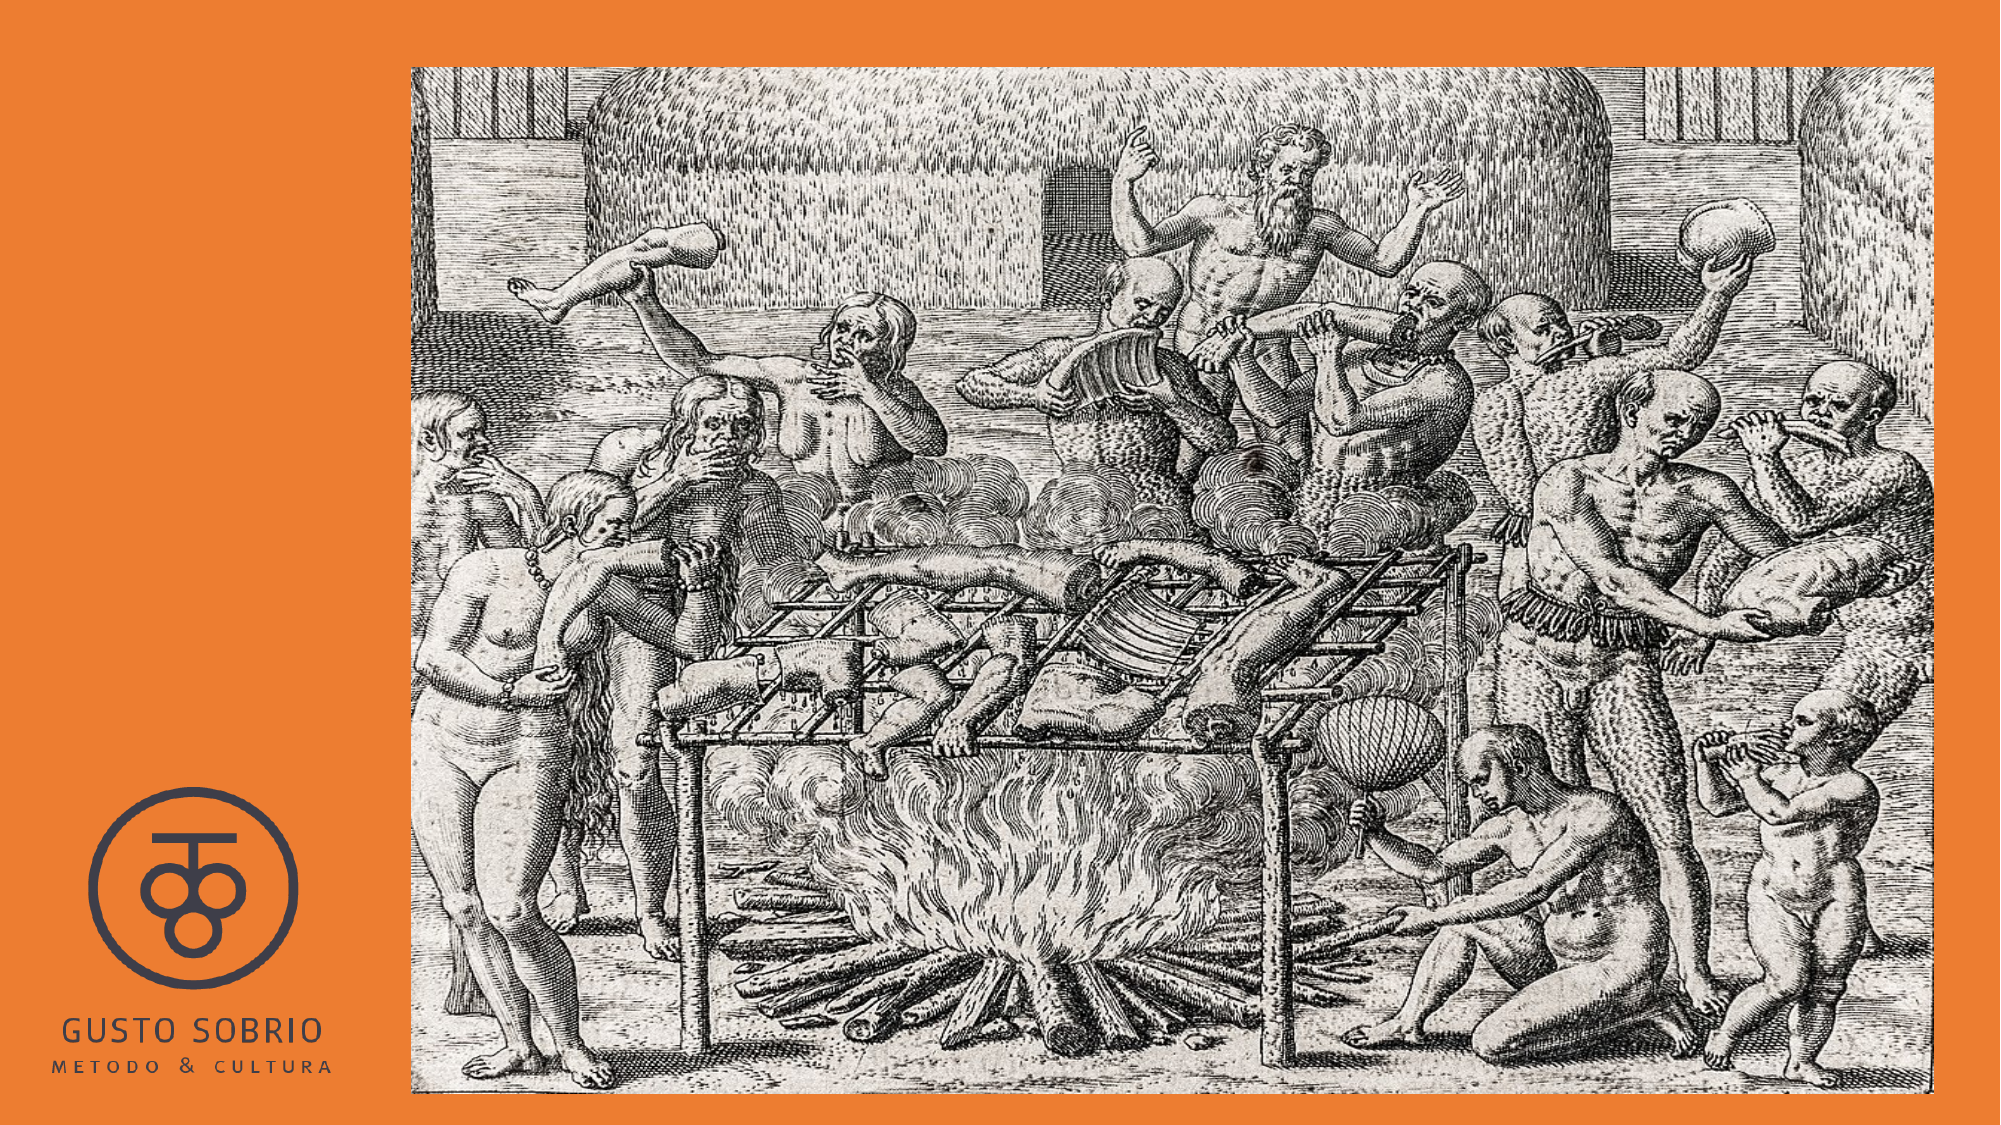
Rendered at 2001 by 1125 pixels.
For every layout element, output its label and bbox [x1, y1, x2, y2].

list [49, 787, 336, 1077]
picture [411, 67, 1934, 1095]
